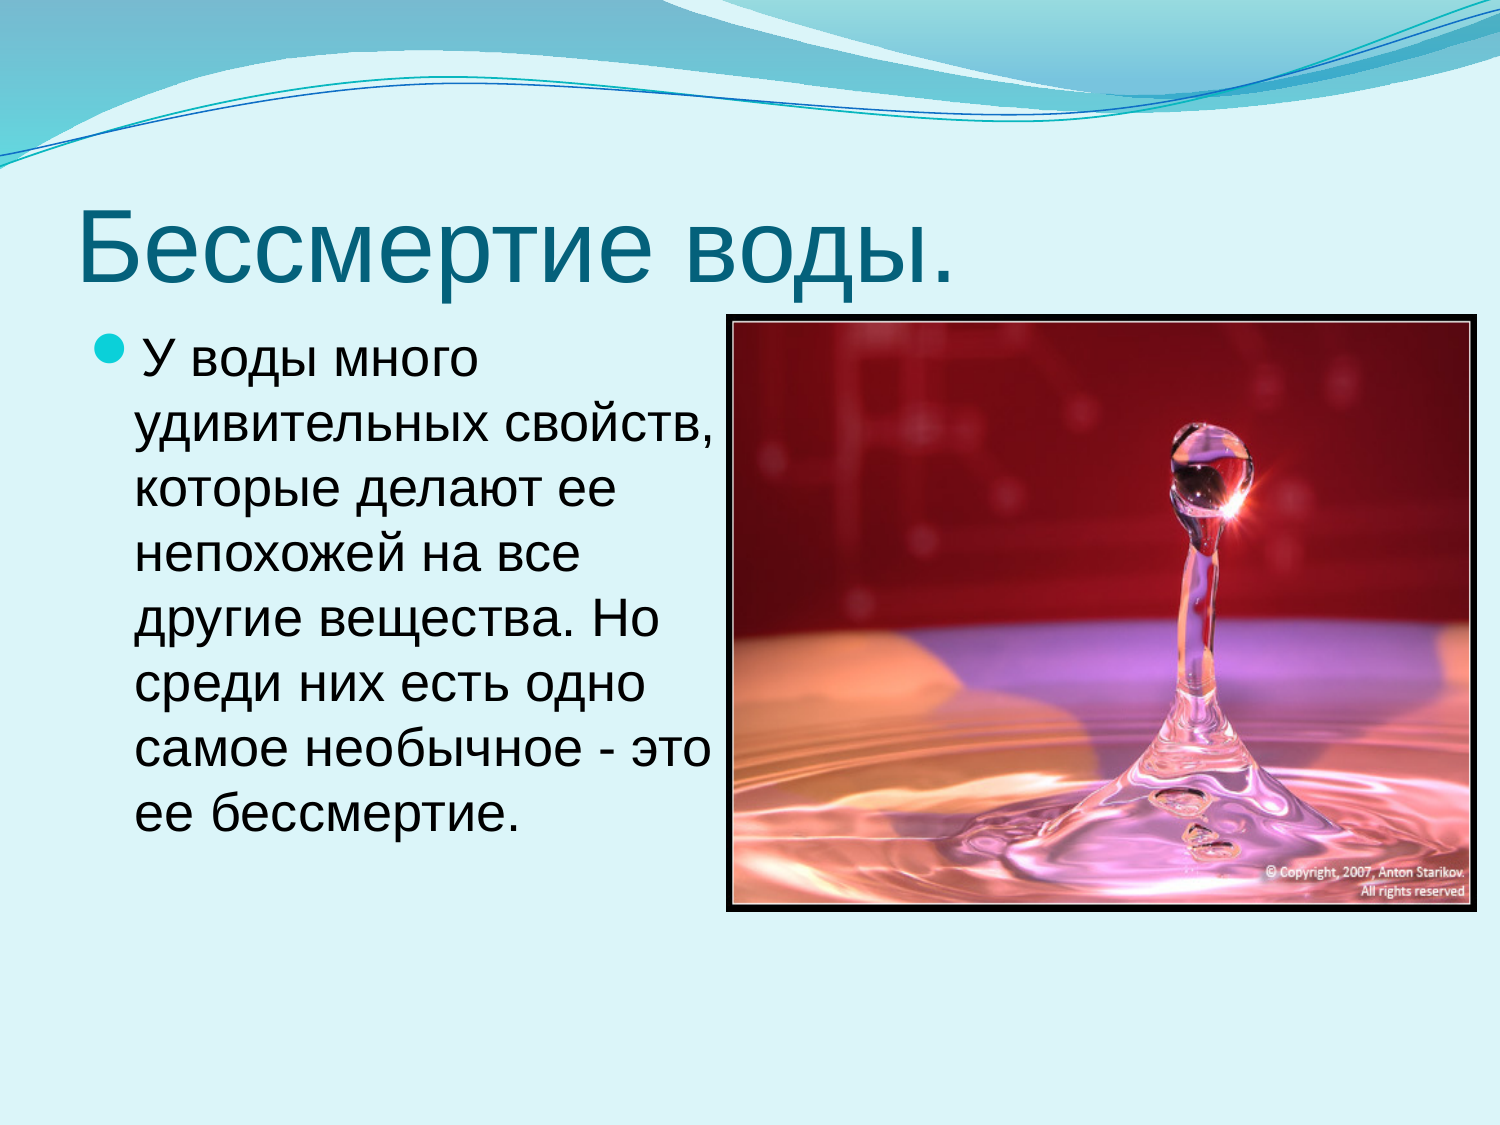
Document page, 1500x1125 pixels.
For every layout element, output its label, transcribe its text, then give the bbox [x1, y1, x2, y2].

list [725, 314, 1477, 913]
title Бессмертие воды. [74, 115, 1426, 304]
list У воды много удивительных свойств, которые делают ее непохожей на все другие вещества. Но среди них есть одно самое необычное - это ее бессмертие. [74, 314, 738, 1043]
